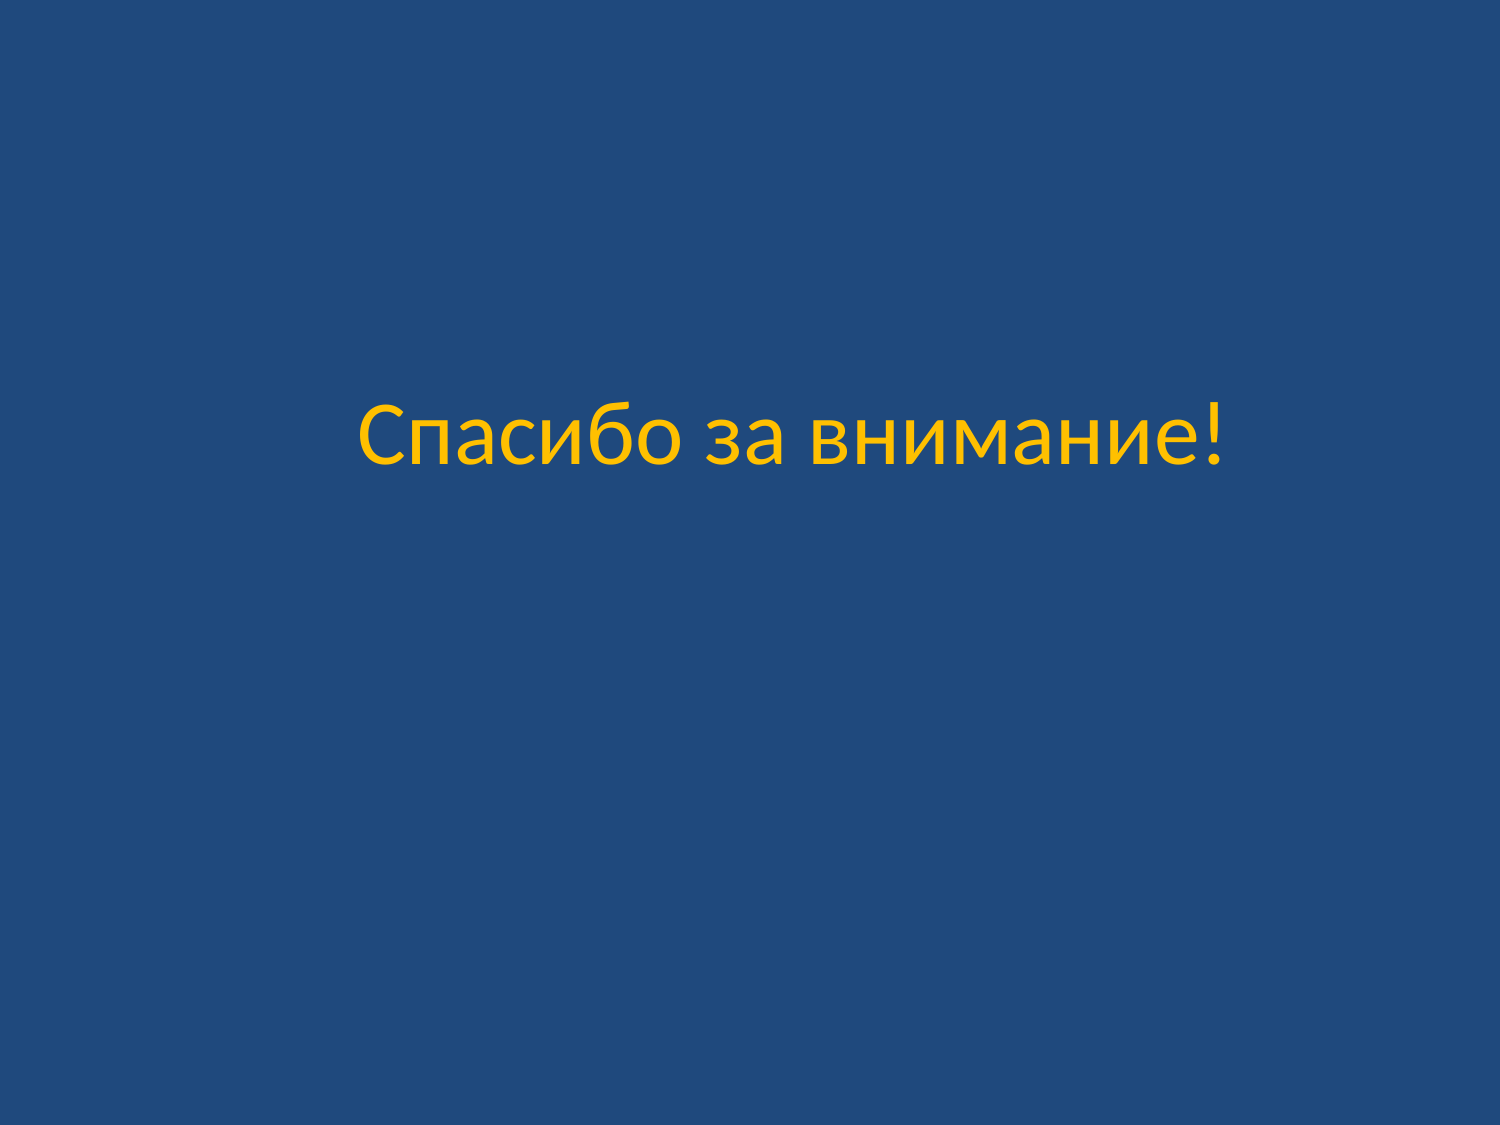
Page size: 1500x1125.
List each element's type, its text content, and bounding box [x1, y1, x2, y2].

title Спасибо за внимание! [164, 316, 1425, 539]
